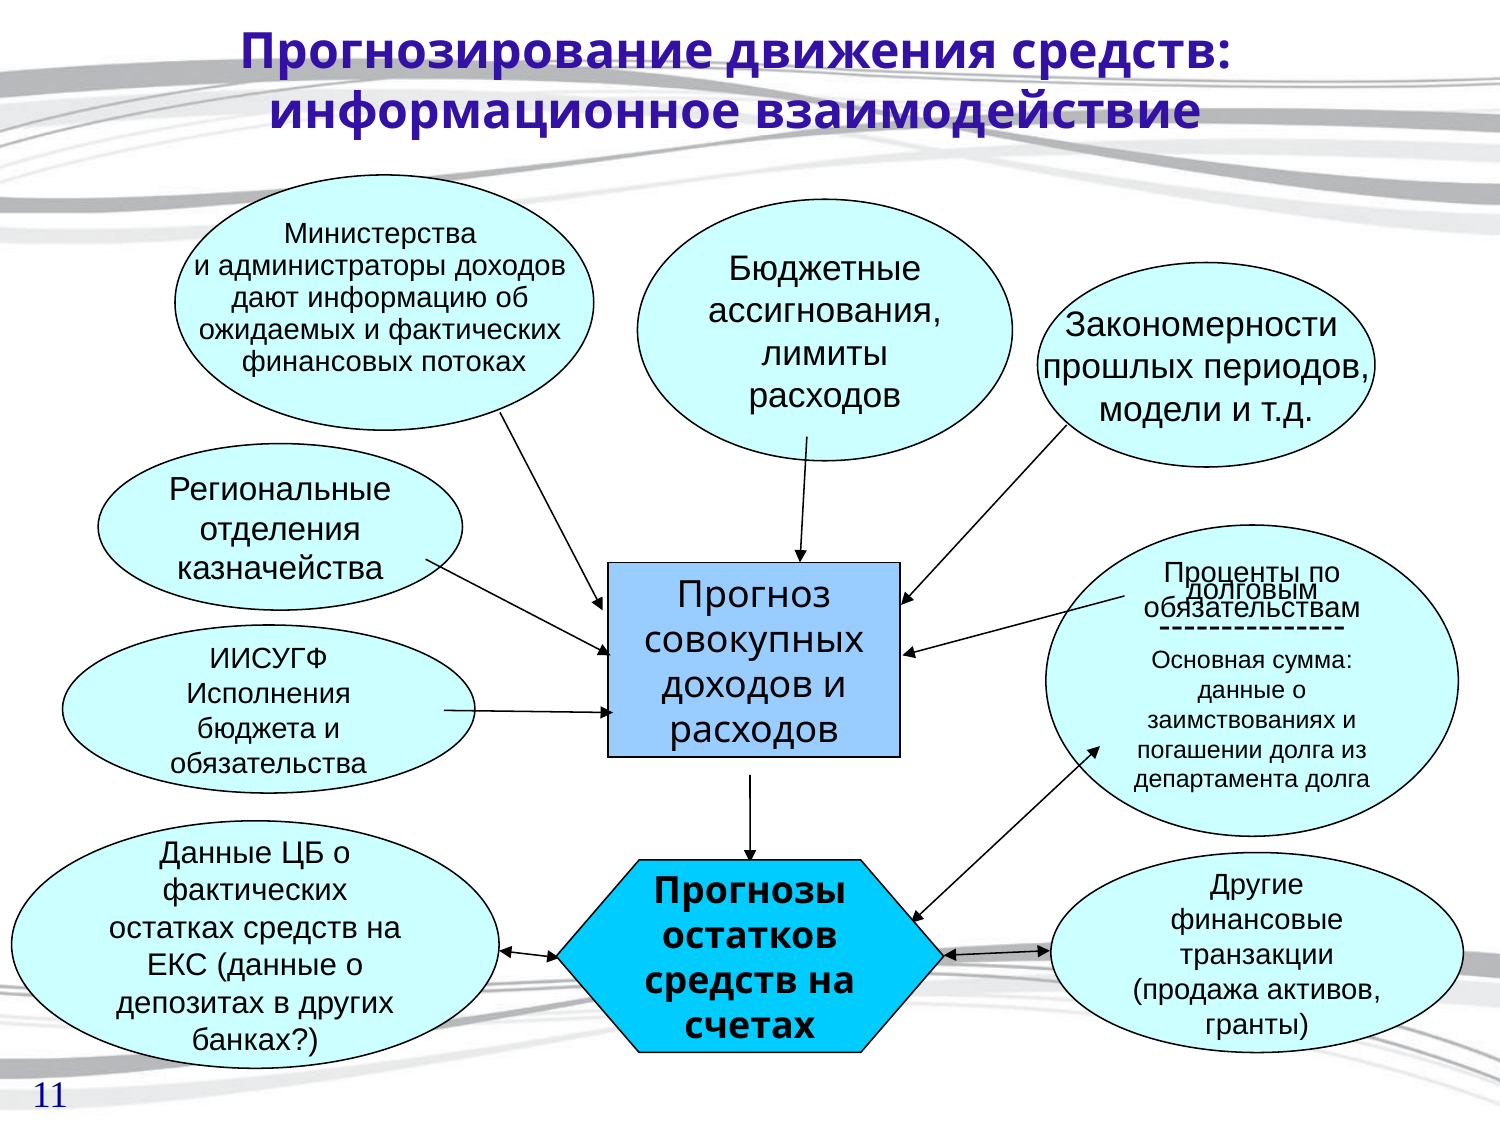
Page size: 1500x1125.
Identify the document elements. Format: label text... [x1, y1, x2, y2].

text_box [794, 436, 807, 562]
title Прогнозирование движения средств: информационное взаимодействие [37, 12, 1434, 145]
text_box Другие финансовые транзакции (продажа активов, гранты) [1050, 852, 1464, 1053]
text_box [443, 706, 613, 719]
text_box ИИСУГФ Исполнения бюджета и обязательства [62, 624, 475, 794]
text_box Проценты по долговым обязательствам --------------- Основная сумма: данные о заимствованиях и погашении долга из департамента долга [1045, 525, 1459, 837]
text_box Закономерности прошлых периодов, модели и т.д. [1037, 262, 1375, 468]
picture [0, 0, 1500, 1125]
text_box [499, 412, 603, 611]
text_box Прогнозы остатков средств на счетах [556, 859, 944, 1053]
text_box [743, 774, 757, 859]
text_box [901, 424, 1067, 605]
text_box [425, 559, 611, 656]
text_box [499, 945, 557, 963]
text_box [912, 746, 1100, 922]
text_box Министерства и администраторы доходов дают информацию об ожидаемых и фактических финансовых потоках [174, 174, 594, 431]
text_box [943, 945, 1051, 961]
text_box Данные ЦБ о фактических остатках средств на ЕКС (данные о депозитах в других банках?) [11, 820, 500, 1069]
text_box Бюджетные ассигнования, лимиты расходов [637, 199, 1013, 461]
text_box Прогноз совокупных доходов и расходов [608, 562, 900, 758]
text_box [902, 595, 1125, 659]
text_box Региональные отделения казначейства [98, 443, 463, 611]
